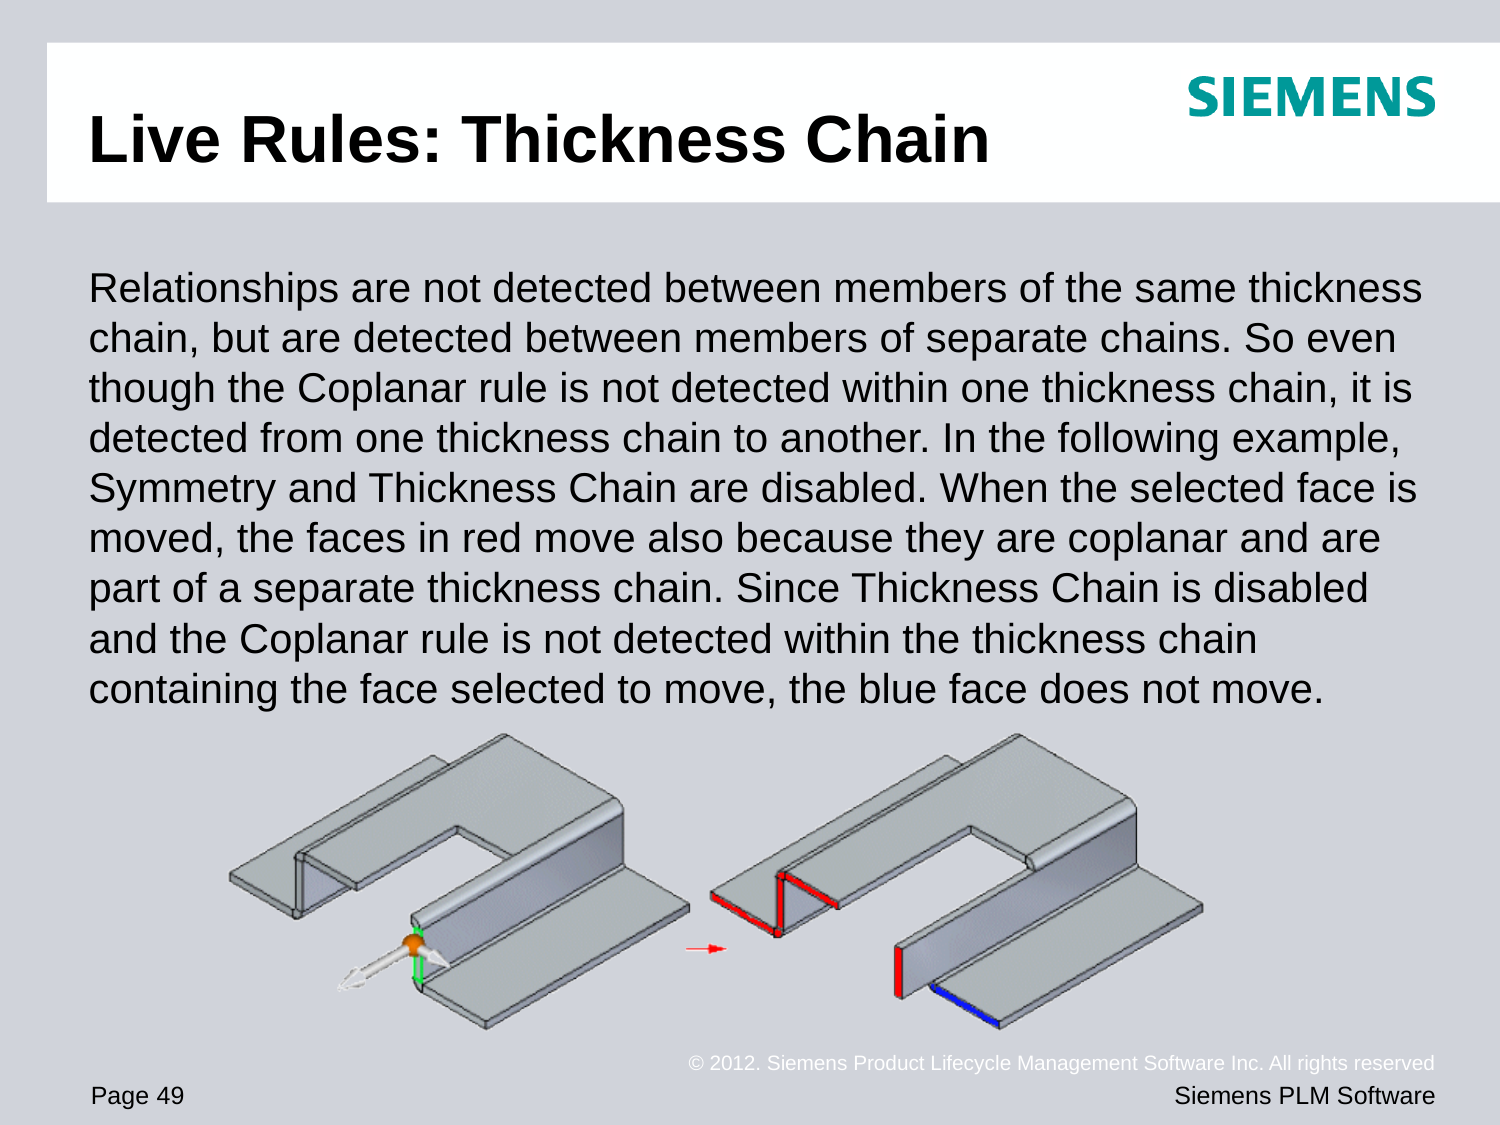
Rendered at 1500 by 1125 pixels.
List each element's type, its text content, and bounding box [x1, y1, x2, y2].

picture [224, 724, 1208, 1037]
picture [1181, 69, 1444, 123]
title Live Rules: Thickness Chain [88, 42, 1097, 177]
list Relationships are not detected between members of the same thickness chain, but are detected between members of separate chains. So even though the Coplanar rule is not detected within one thickness chain, it is detected from one thickness chain to another. In the following example, Symmetry and Thickness Chain are disabled. When the selected face is moved, the faces in red move also because they are coplanar and are part of a separate thickness chain. Since Thickness Chain is disabled and the Coplanar rule is not detected within the thickness chain containing the face selected to move, the blue face does not move. [88, 260, 1436, 1030]
